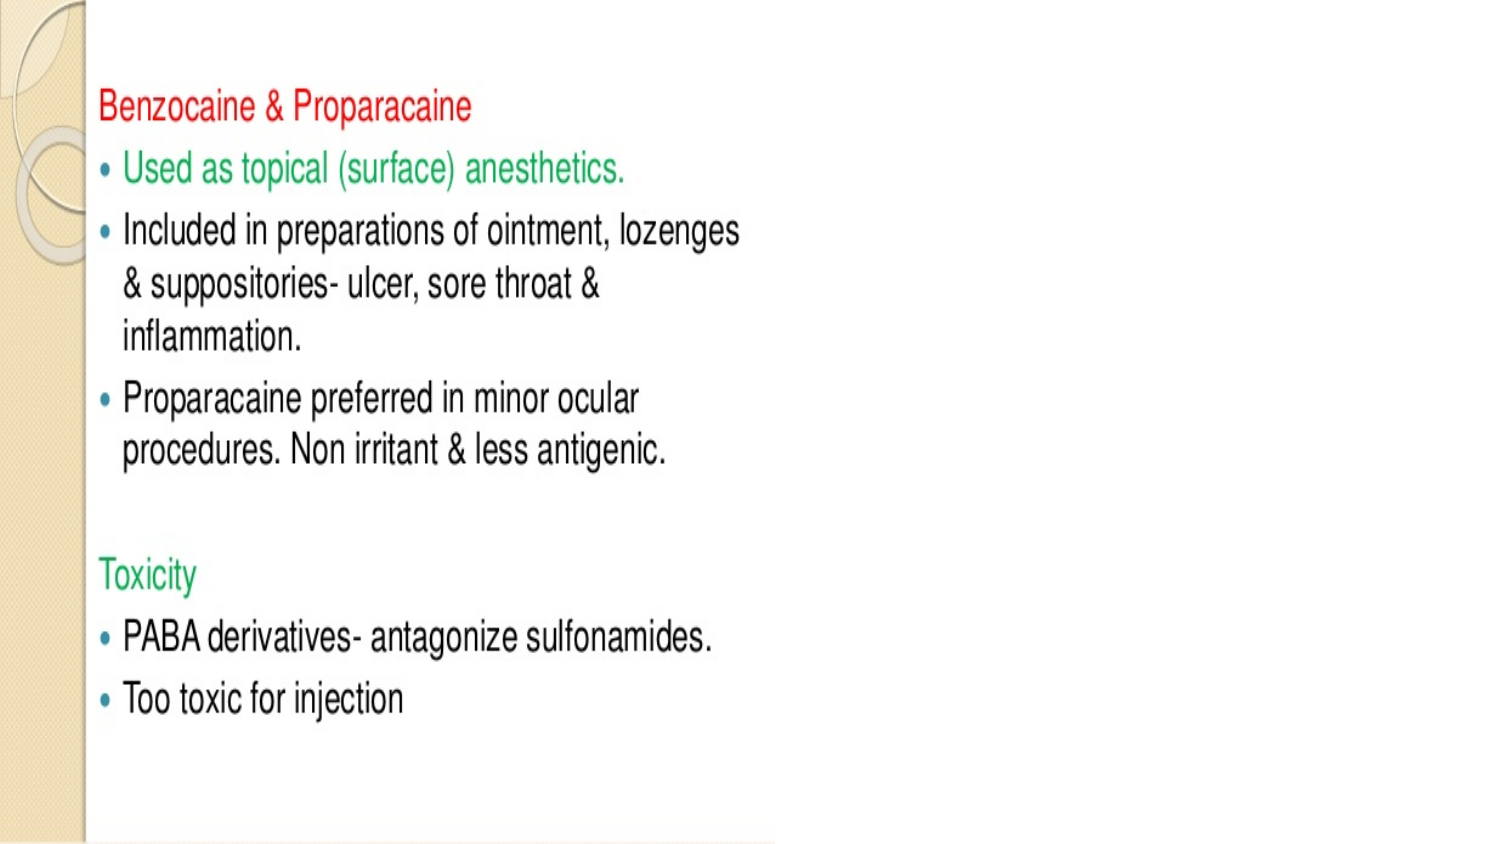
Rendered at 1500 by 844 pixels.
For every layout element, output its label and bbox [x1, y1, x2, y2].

picture [0, 0, 776, 844]
